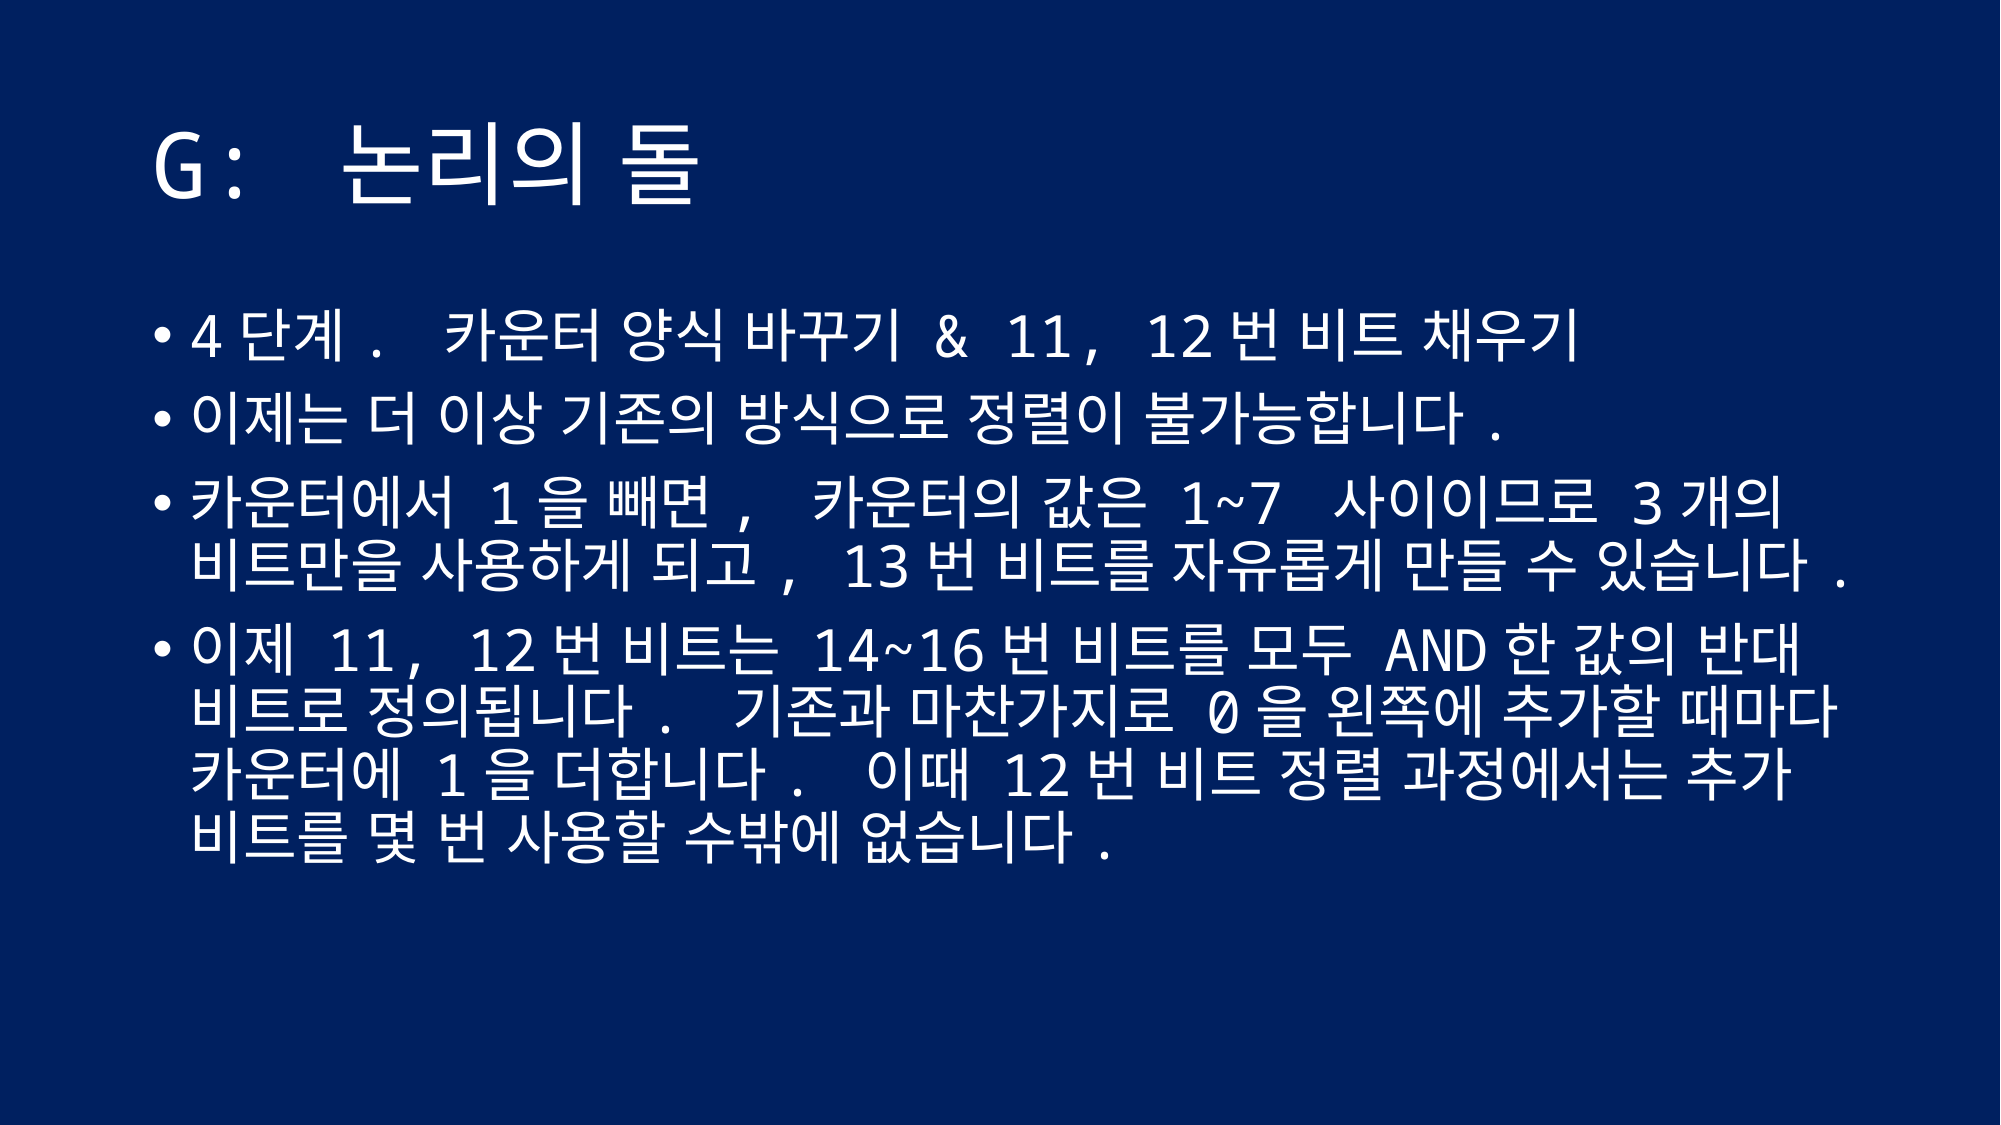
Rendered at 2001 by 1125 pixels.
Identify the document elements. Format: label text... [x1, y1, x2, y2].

list 4단계. 카운터 양식 바꾸기 & 11, 12번 비트 채우기 이제는 더 이상 기존의 방식으로 정렬이 불가능합니다. 카운터에서 1을 빼면, 카운터의 값은 1~7 사이이므로 3개의 비트만을 사용하게 되고, 13번 비트를 자유롭게 만들 수 있습니다. 이제 11, 12번 비트는 14~16번 비트를 모두 AND한 값의 반대 비트로 정의됩니다. 기존과 마찬가지로 0을 왼쪽에 추가할 때마다 카운터에 1을 더합니다. 이때 12번 비트 정렬 과정에서는 추가 비트를 몇 번 사용할 수밖에 없습니다. [137, 299, 1863, 1014]
title G: 논리의 돌 [137, 59, 1863, 278]
